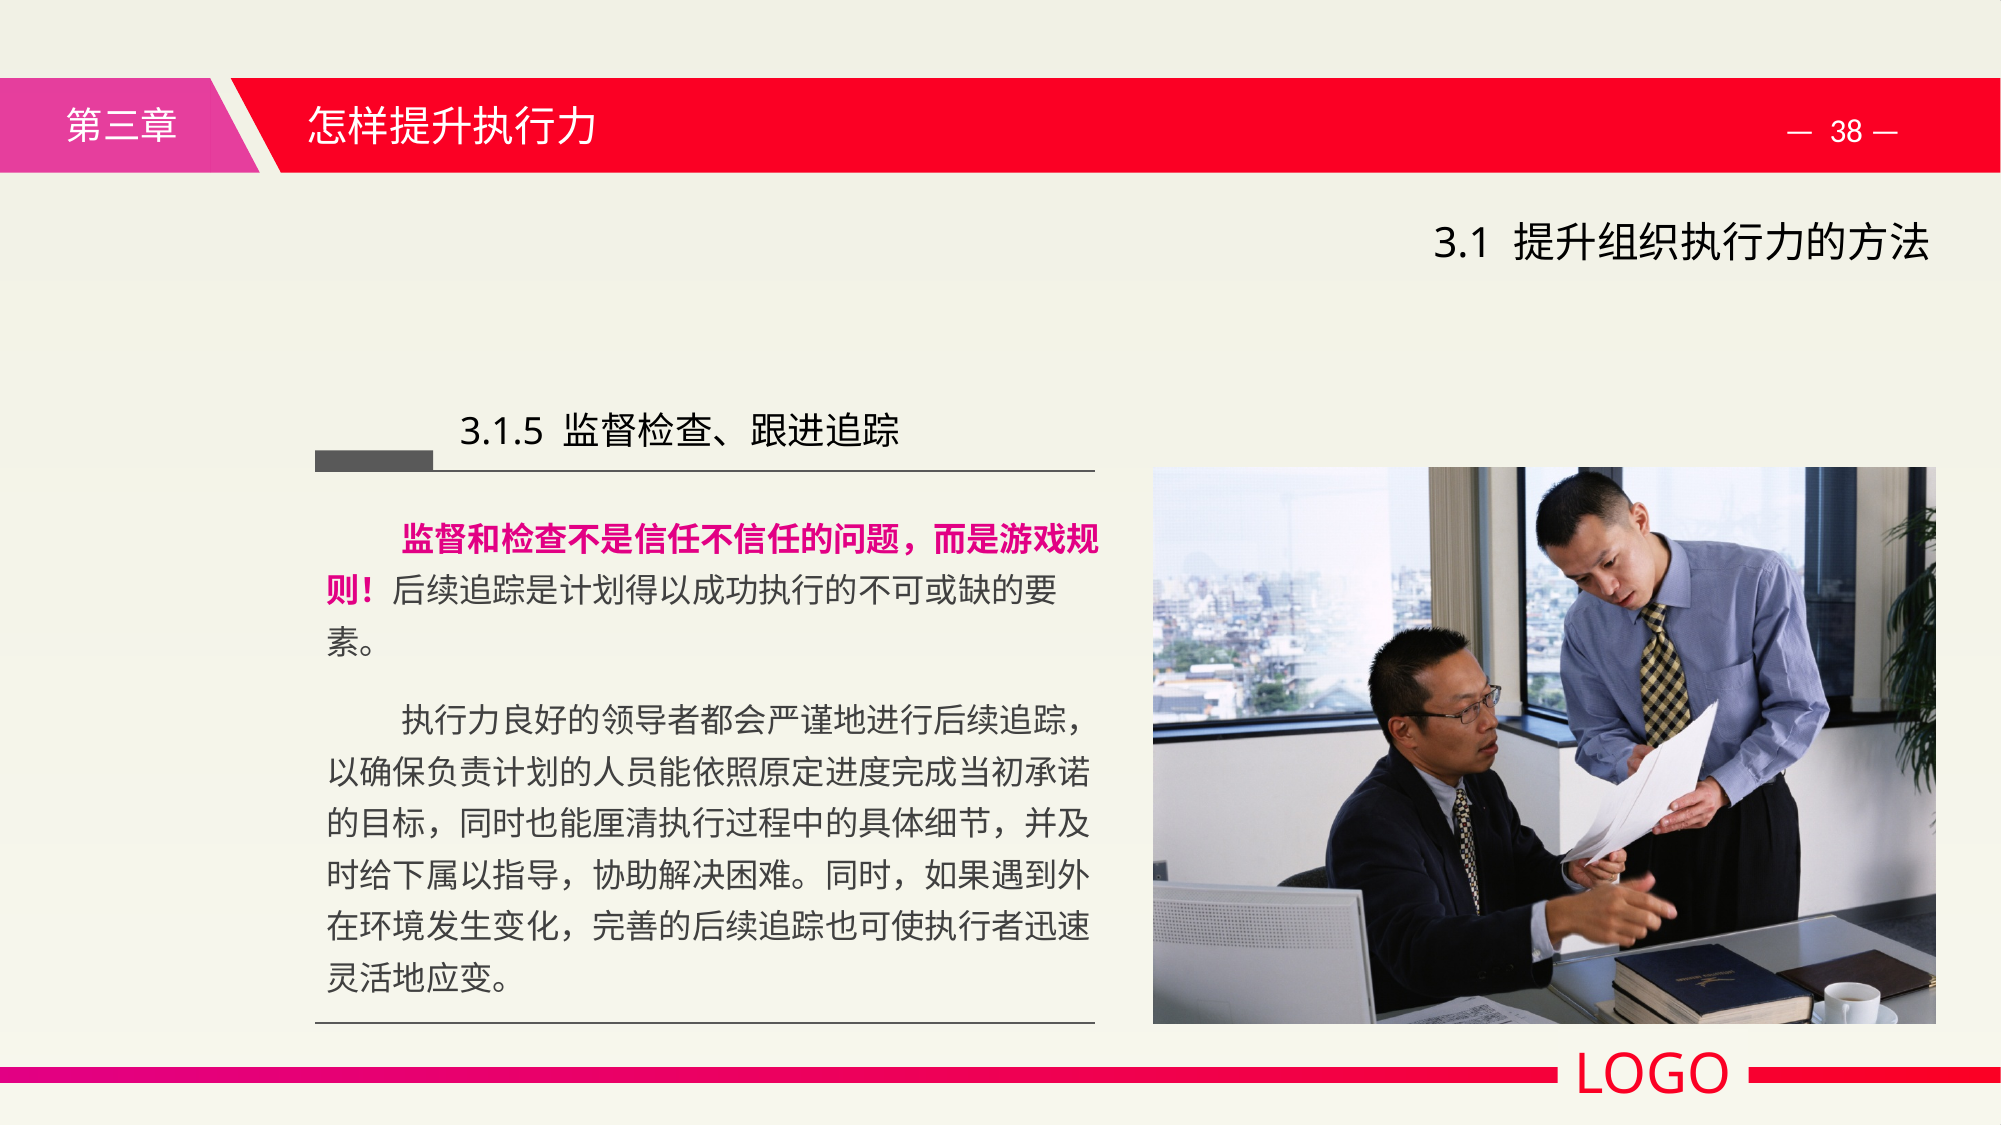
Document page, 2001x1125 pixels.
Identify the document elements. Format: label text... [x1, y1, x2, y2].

text_box [313, 448, 435, 473]
text_box 3.1.5 监督检查、跟进追踪 [444, 399, 1048, 460]
text_box 执行力良好的领导者都会严谨地进行后续追踪，以确保负责计划的人员能依照原定进度完成当初承诺的目标，同时也能厘清执行过程中的具体细节，并及时给下属以指导，协助解决困难。同时，如果遇到外在环境发生变化，完善的后续追踪也可使执行者迅速灵活地应变。 [311, 680, 1131, 1005]
picture [1153, 467, 1937, 1024]
text_box 监督和检查不是信任不信任的问题，而是游戏规则！后续追踪是计划得以成功执行的不可或缺的要素。 [311, 499, 1131, 669]
